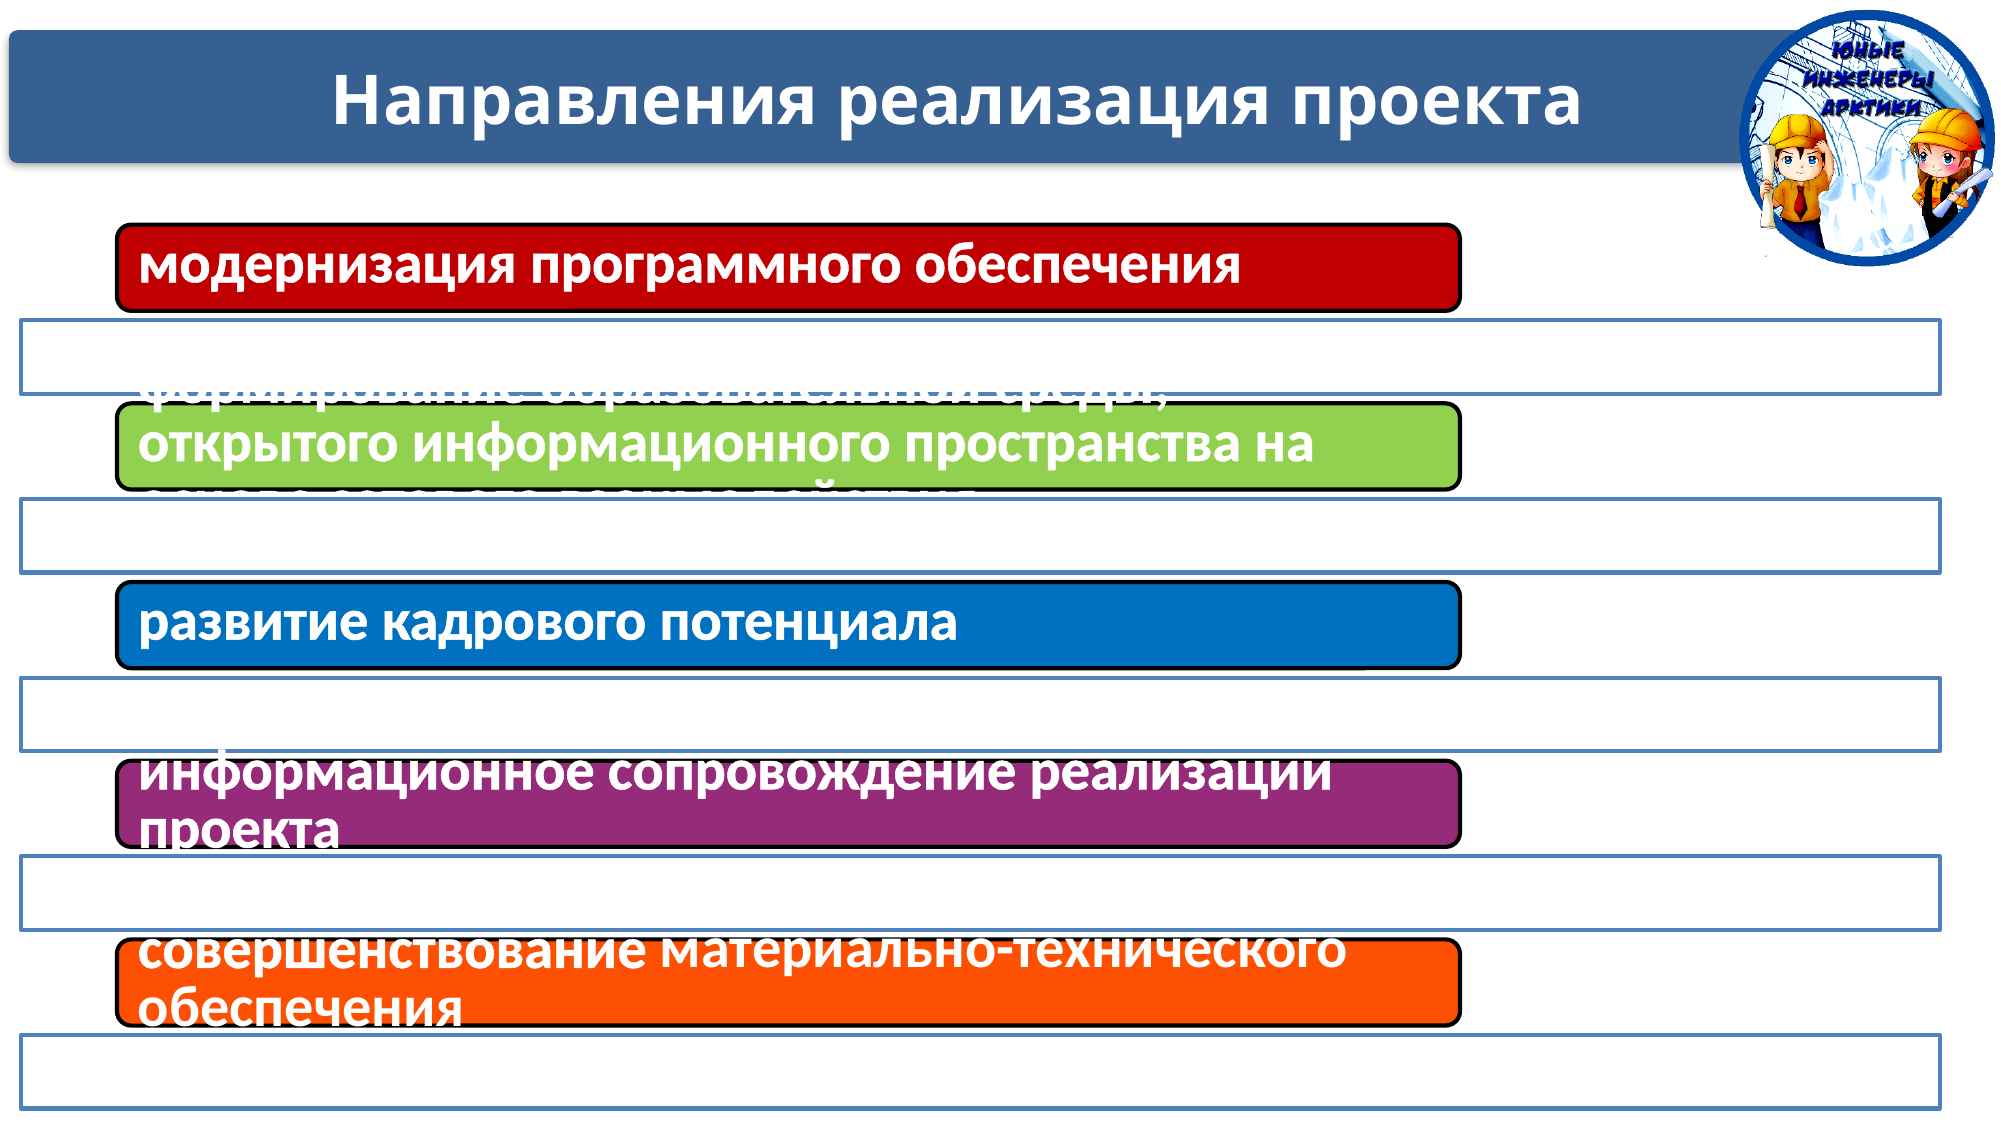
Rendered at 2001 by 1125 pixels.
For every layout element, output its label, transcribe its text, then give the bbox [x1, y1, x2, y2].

picture [1732, 2, 1999, 269]
text_box Направления реализация проекта [8, 29, 1727, 164]
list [20, 214, 1940, 1109]
